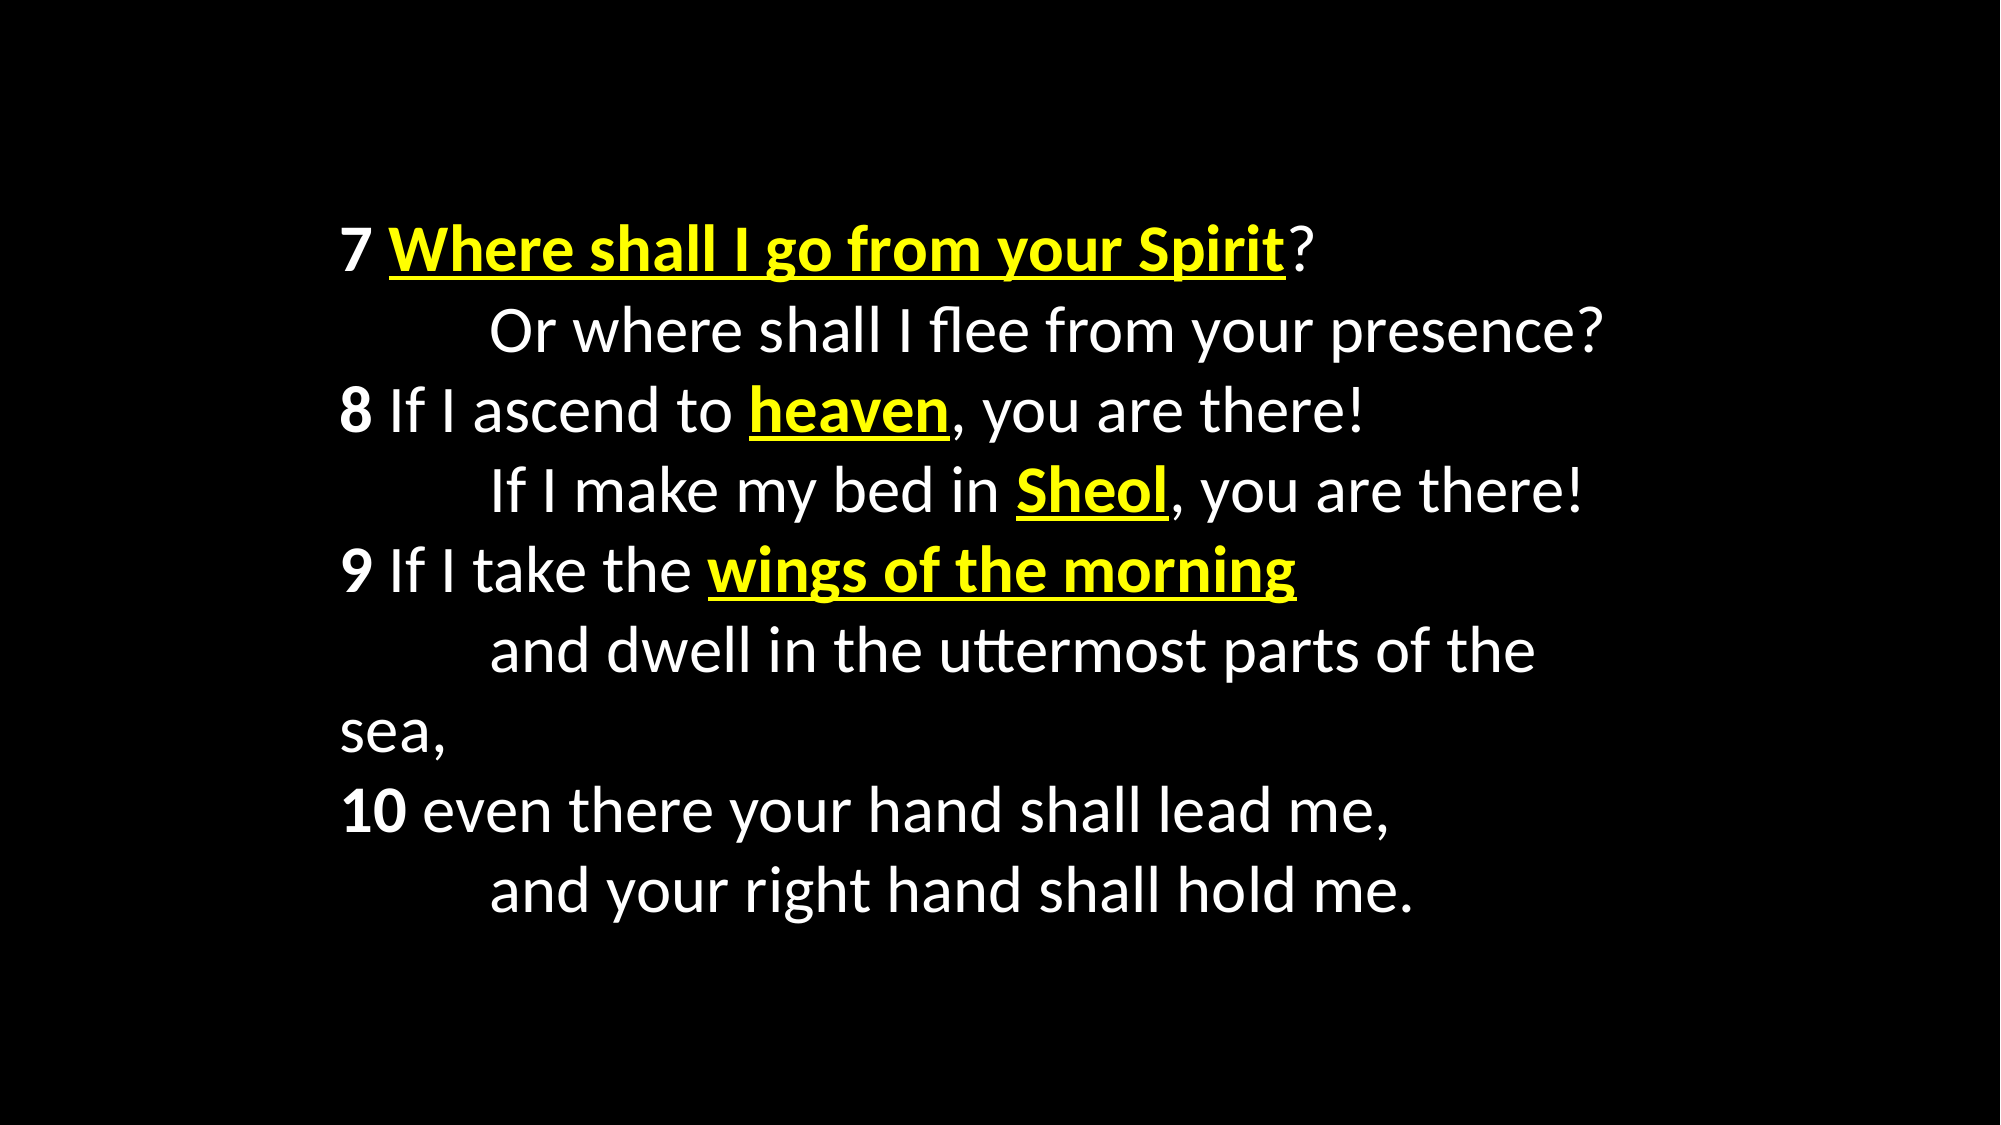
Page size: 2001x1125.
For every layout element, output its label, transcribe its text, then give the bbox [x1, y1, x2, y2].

list 7 Where shall I go from your Spirit? Or where shall I flee from your presence? 8 If I ascend to heaven, you are there! If I make my bed in Sheol, you are there! 9 If I take the wings of the morning and dwell in the uttermost parts of the sea, 10 even there your hand shall lead me, and your right hand shall hold me. [324, 126, 1675, 1005]
